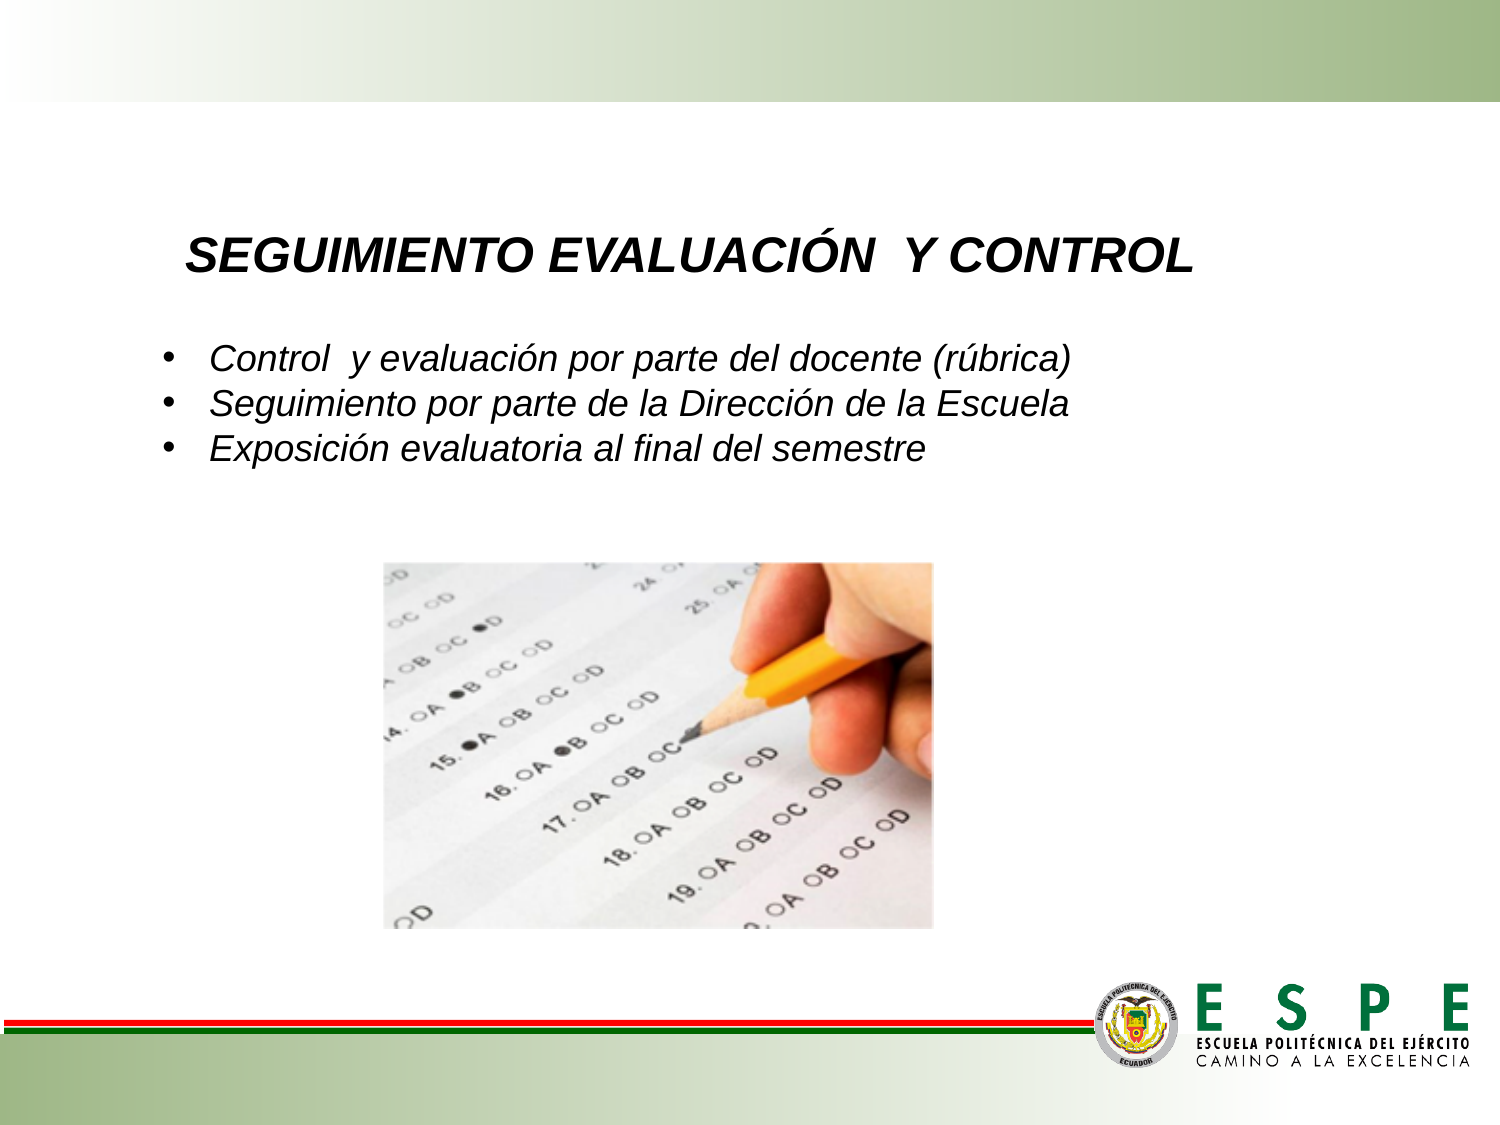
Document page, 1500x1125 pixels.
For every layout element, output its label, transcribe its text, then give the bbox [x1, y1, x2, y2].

text_box Control y evaluación por parte del docente (rúbrica) Seguimiento por parte de la Dirección de la Escuela Exposición evaluatoria al final del semestre [147, 326, 1329, 476]
picture [383, 562, 934, 929]
picture [1057, 964, 1500, 1093]
text_box [1112, 986, 1177, 1050]
text_box SEGUIMIENTO EVALUACIÓN Y CONTROL [171, 214, 1270, 326]
